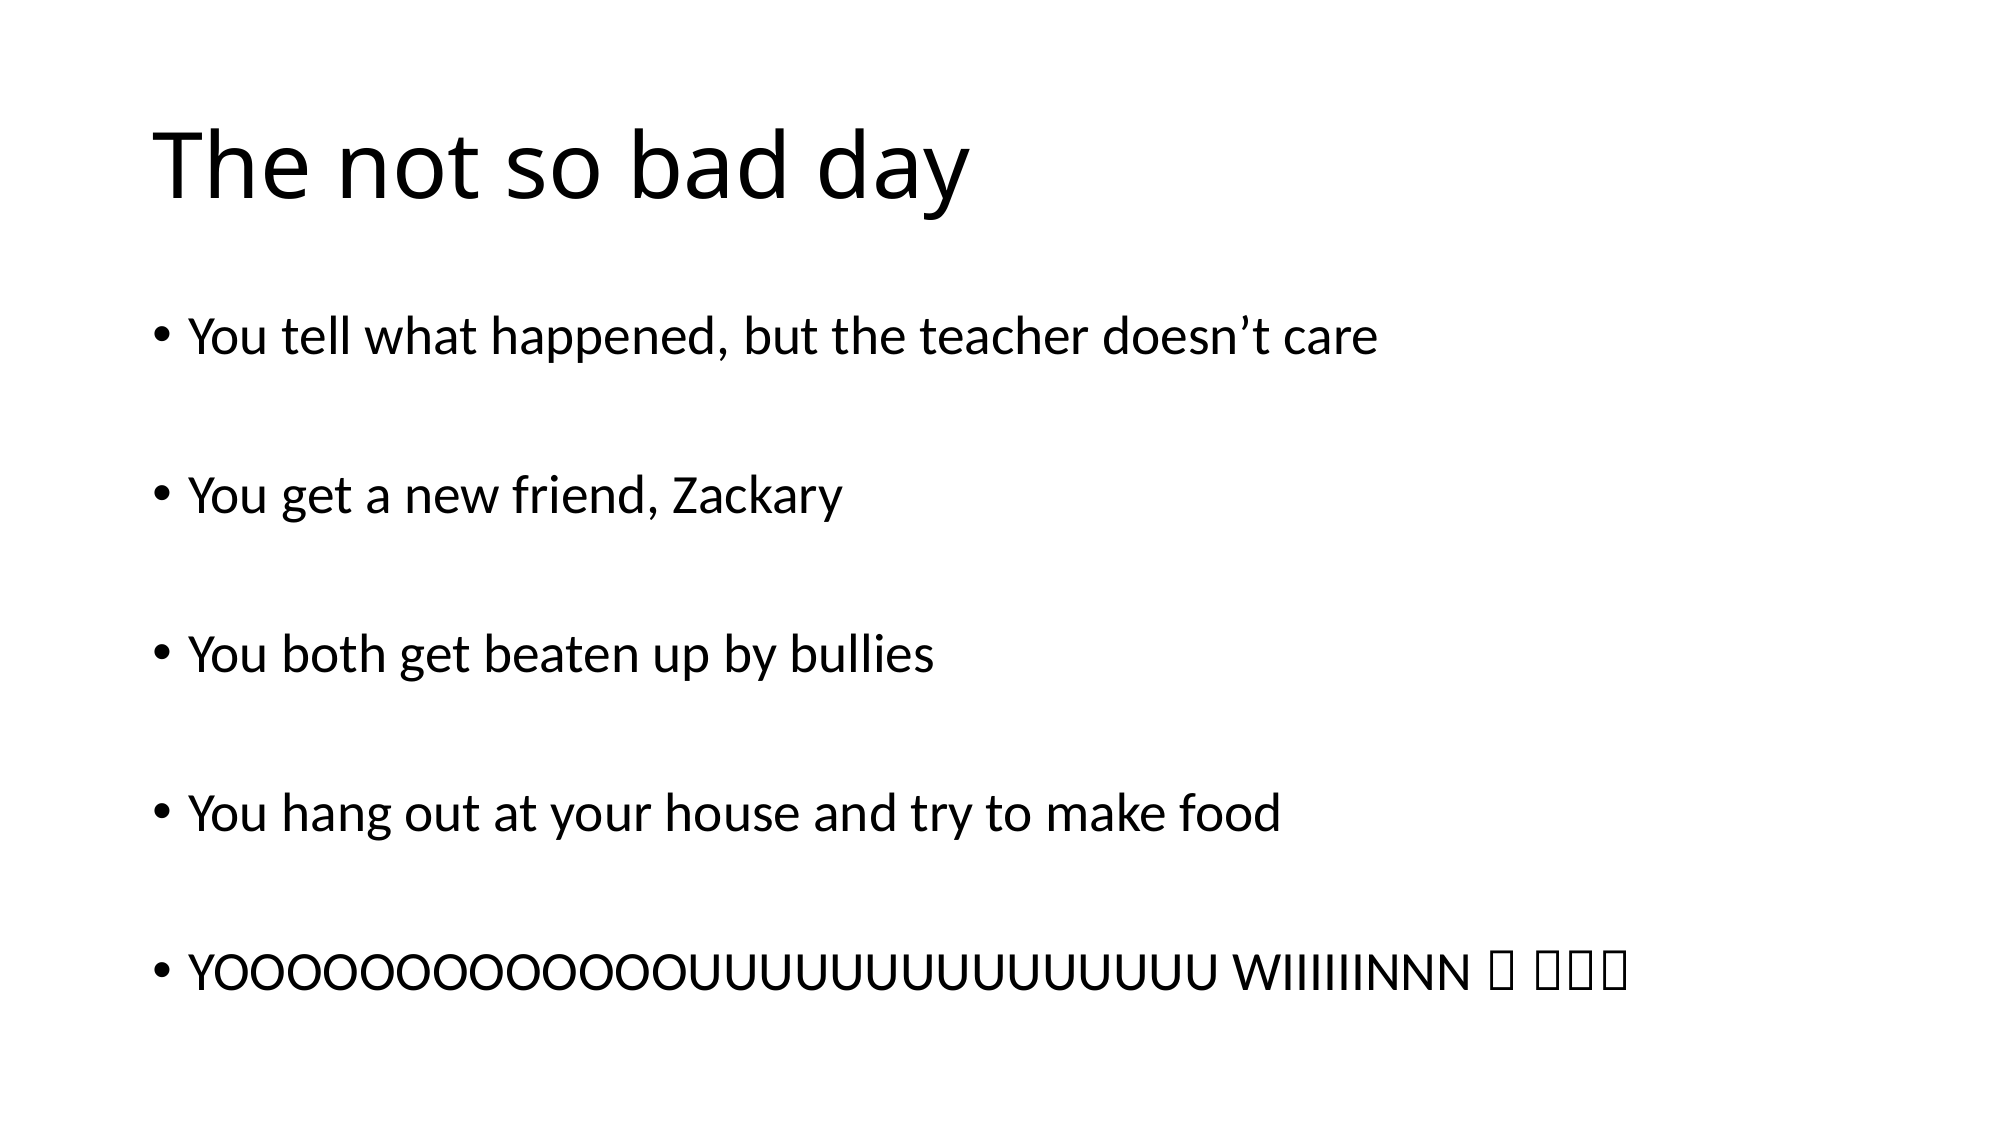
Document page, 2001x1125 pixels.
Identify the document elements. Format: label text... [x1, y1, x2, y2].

title The not so bad day [137, 59, 1863, 278]
list You tell what happened, but the teacher doesn’t care You get a new friend, Zackary You both get beaten up by bullies You hang out at your house and try to make food YOOOOOOOOOOOOOUUUUUUUUUUUUUUU WIIIIIINNN   [137, 299, 1863, 1014]
